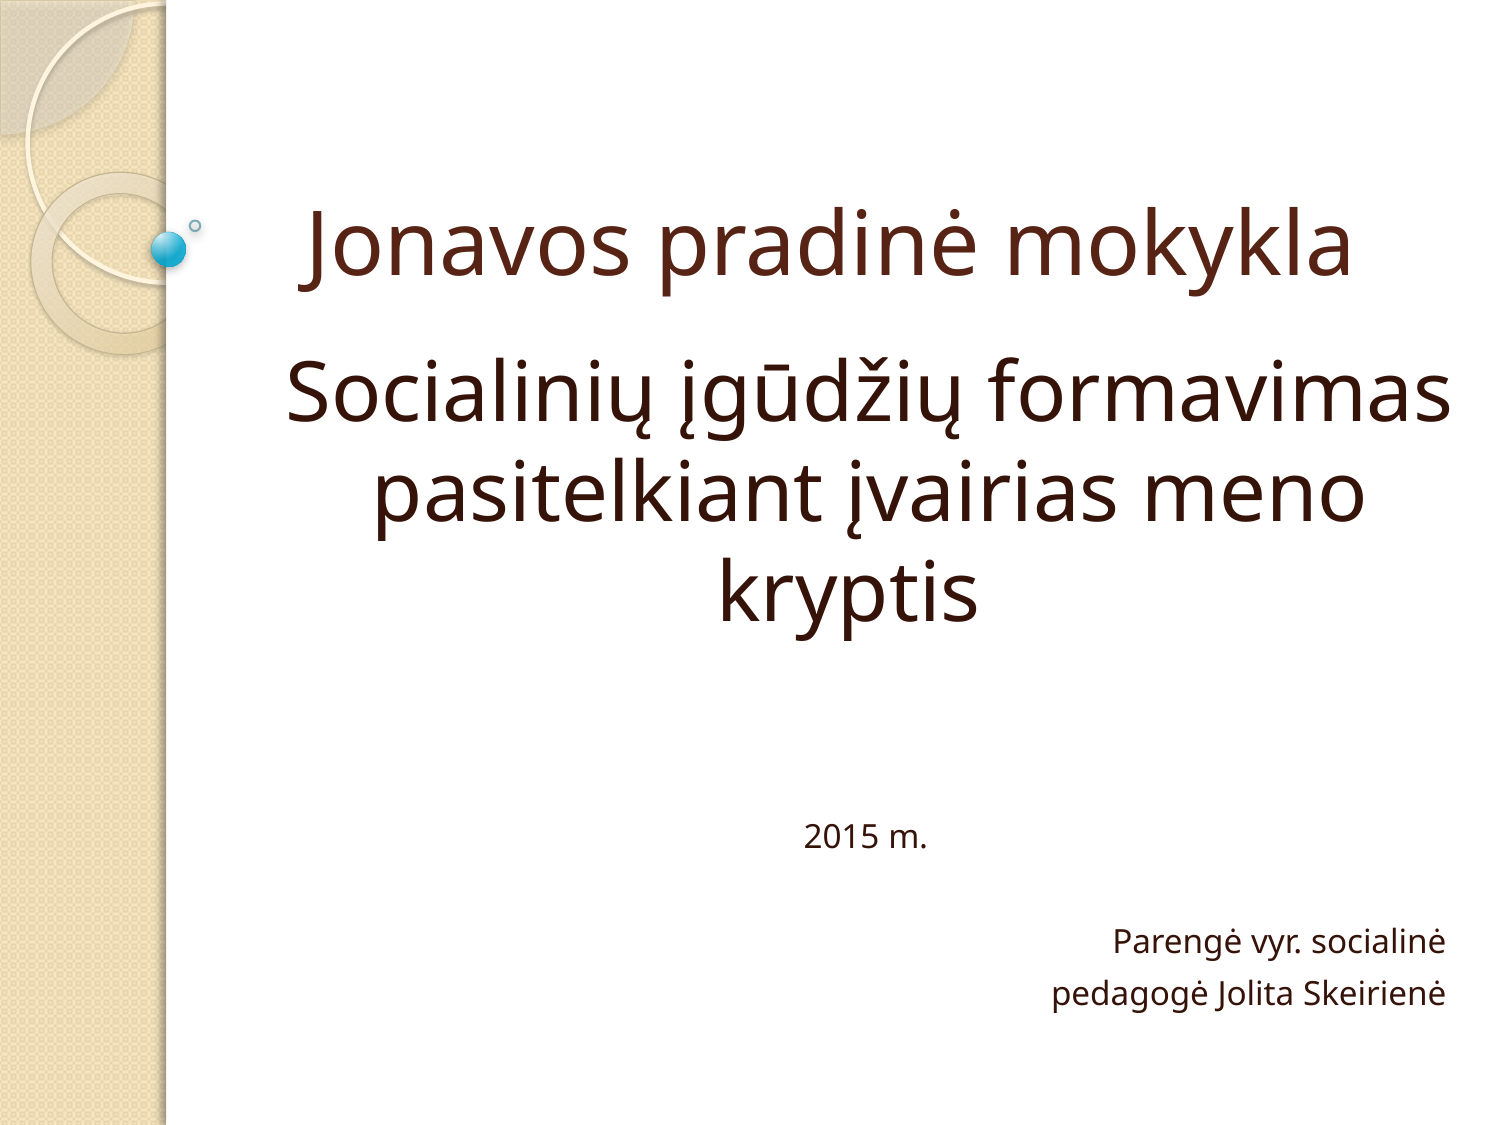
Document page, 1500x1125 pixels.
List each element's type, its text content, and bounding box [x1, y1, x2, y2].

subtitle Socialinių įgūdžių formavimas pasitelkiant įvairias meno kryptis 2015 m. Parengė vyr. socialinė pedagogė Jolita Skeirienė [265, 338, 1471, 1035]
title Jonavos pradinė mokykla [234, 59, 1450, 301]
